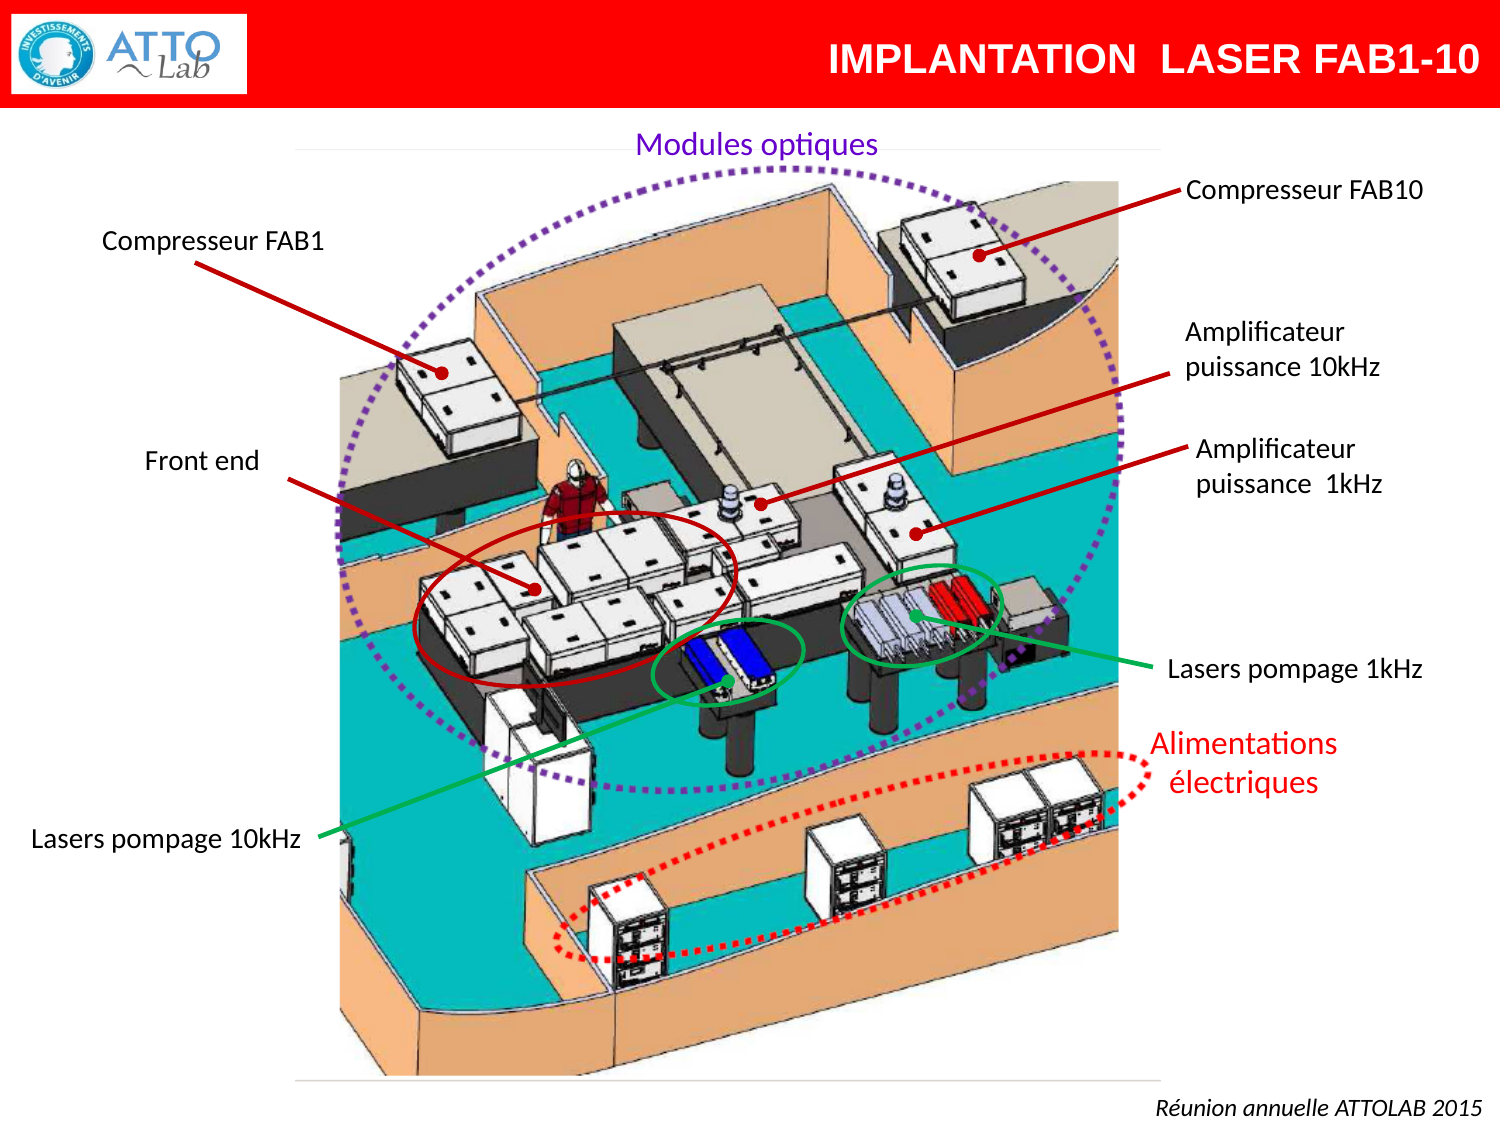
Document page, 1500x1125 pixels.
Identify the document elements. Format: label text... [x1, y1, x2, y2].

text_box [14, 567, 1441, 863]
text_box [129, 433, 740, 565]
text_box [760, 304, 1400, 535]
picture [106, 30, 220, 78]
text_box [979, 162, 1441, 256]
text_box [85, 214, 442, 374]
picture [295, 149, 1161, 567]
text_box Modules optiques [620, 114, 902, 148]
picture [16, 18, 97, 90]
text_box IMPLANTATION LASER FAB1-10 [813, 24, 1496, 90]
picture [295, 863, 1161, 1083]
